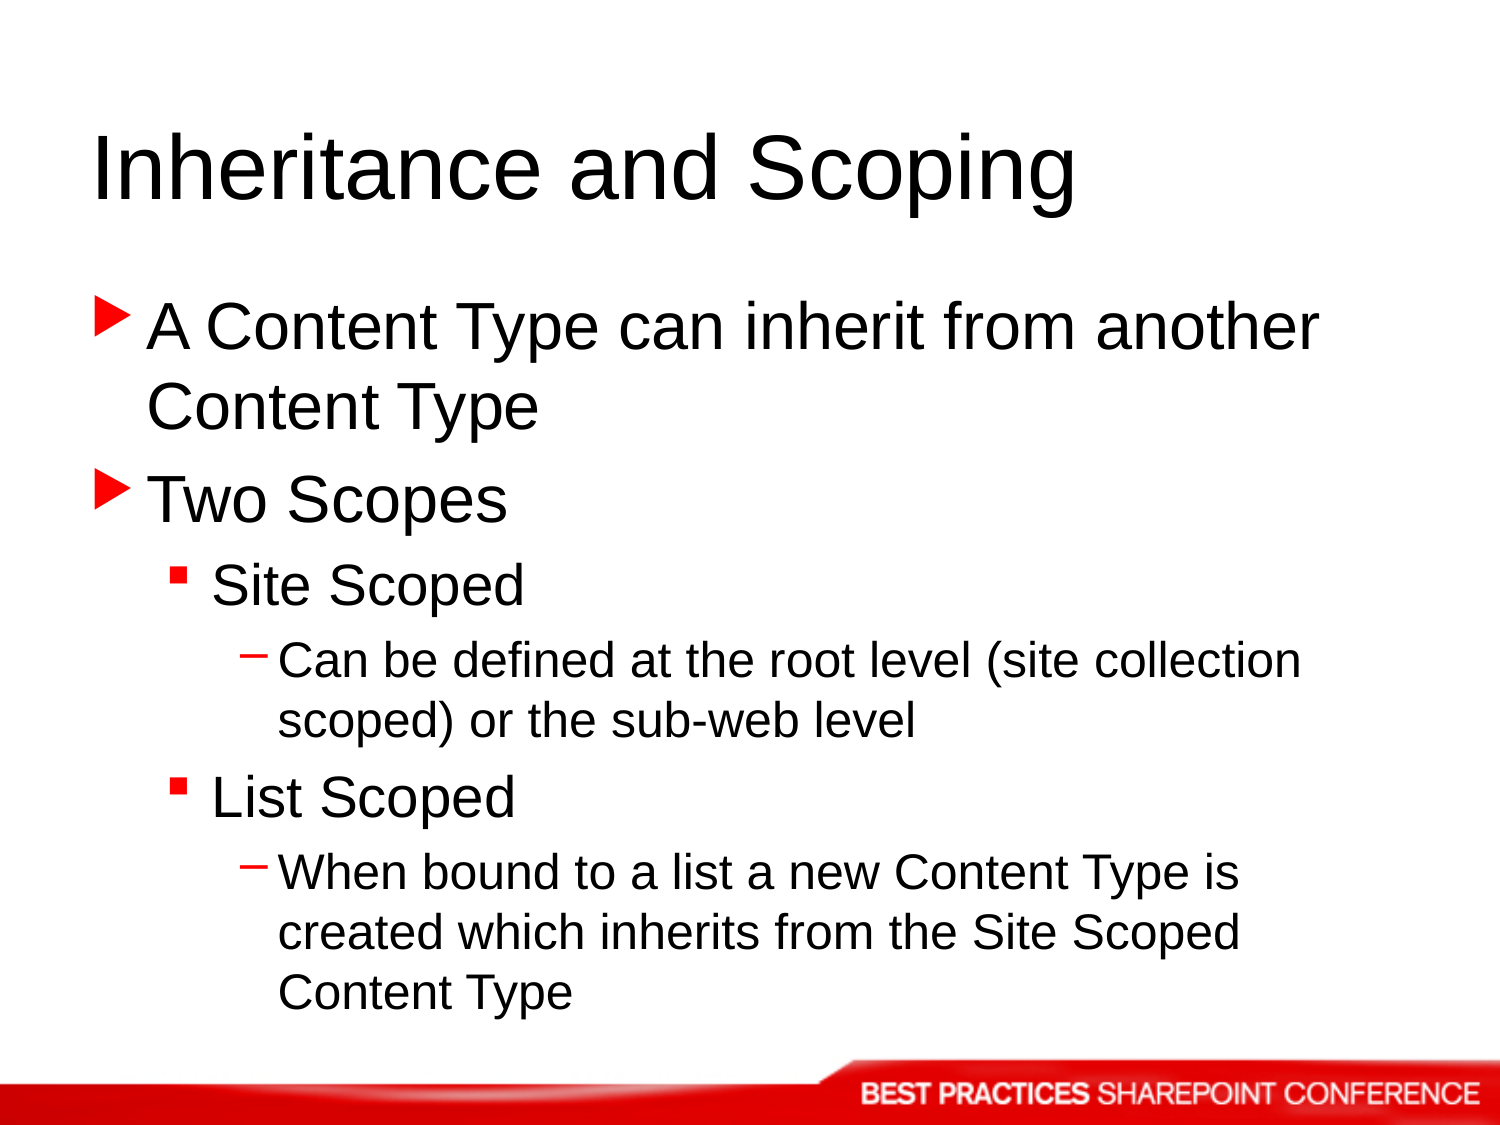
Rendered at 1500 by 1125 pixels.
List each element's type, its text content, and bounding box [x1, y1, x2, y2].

title Inheritance and Scoping [74, 99, 1401, 226]
picture [0, 0, 1500, 1125]
list A Content Type can inherit from another Content Type Two Scopes Site Scoped Can be defined at the root level (site collection scoped) or the sub-web level List Scoped When bound to a list a new Content Type is created which inherits from the Site Scoped Content Type [74, 274, 1401, 1001]
